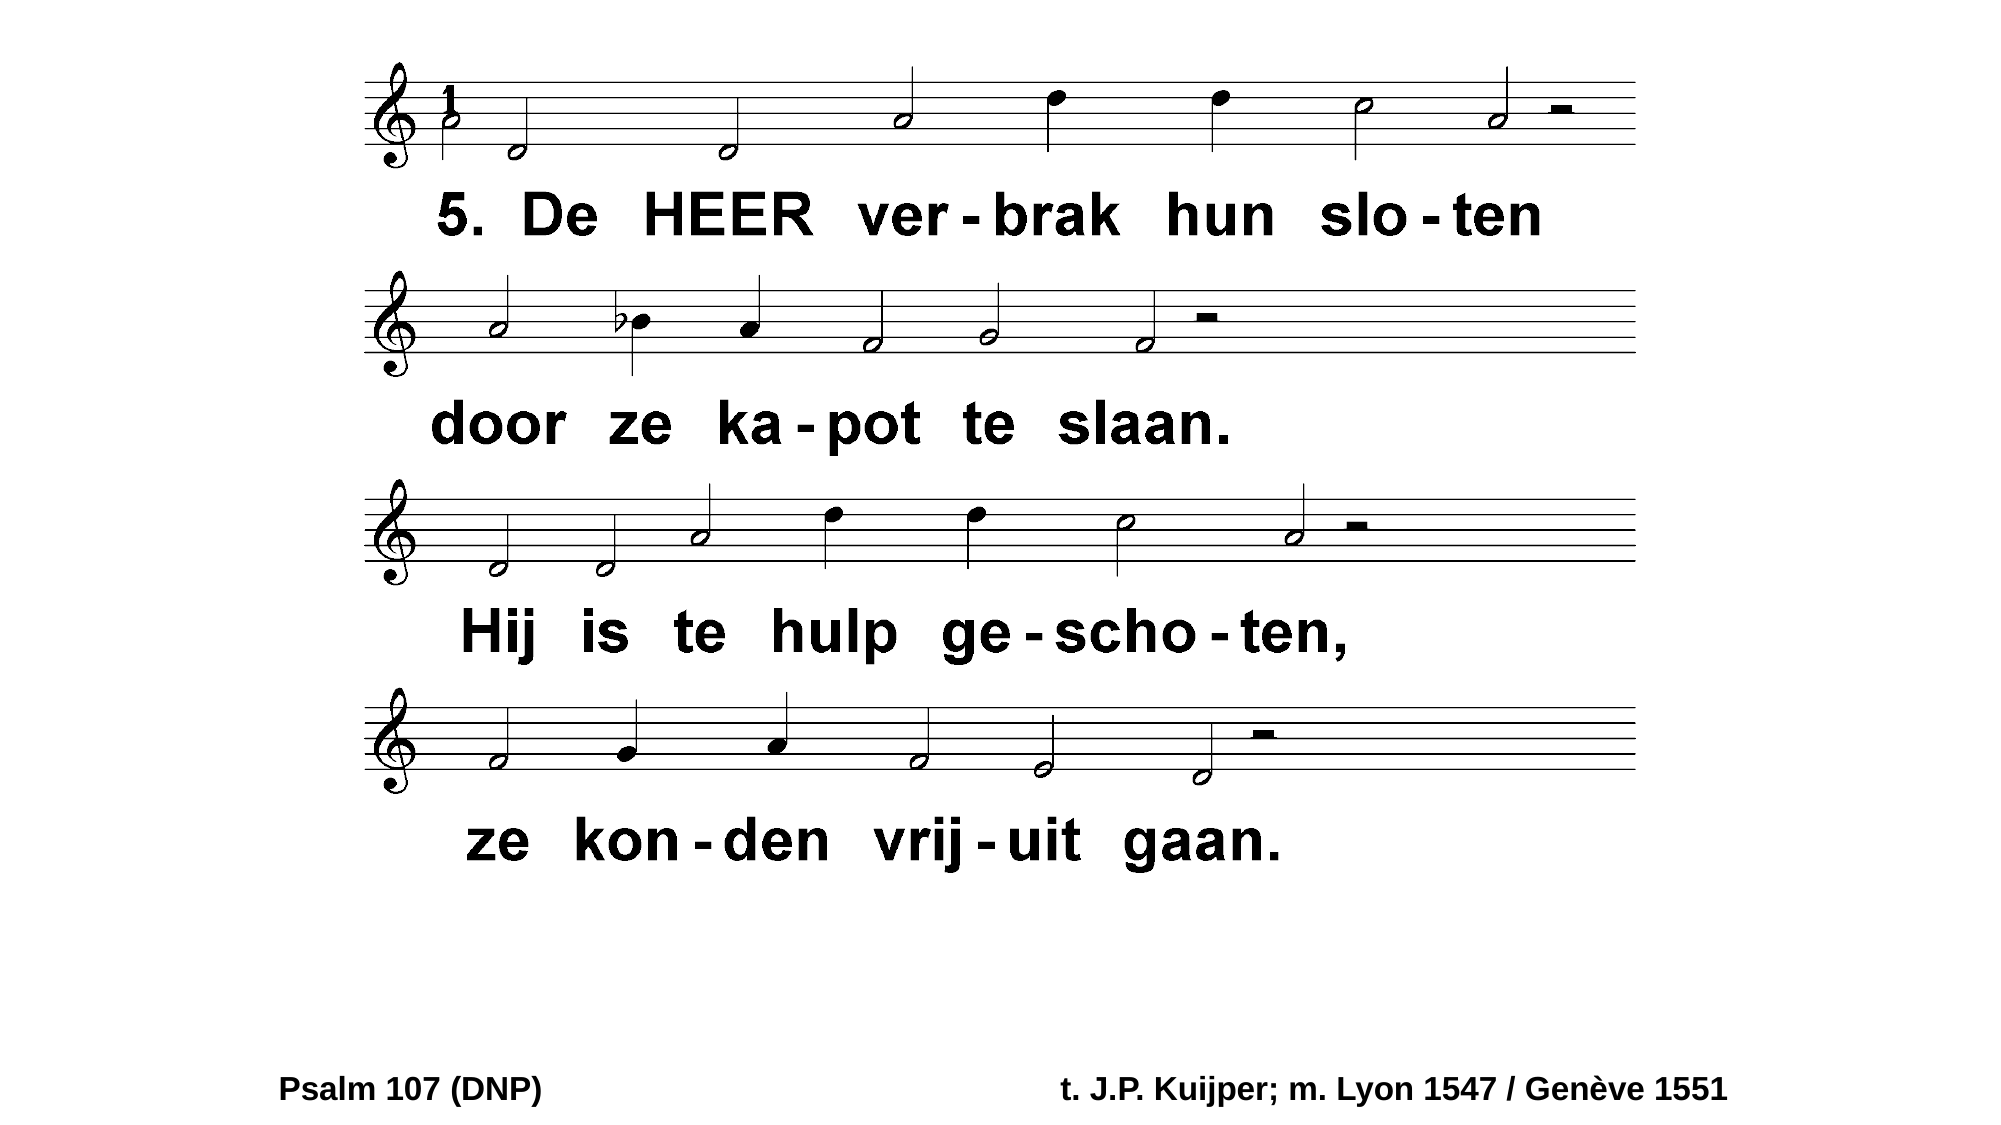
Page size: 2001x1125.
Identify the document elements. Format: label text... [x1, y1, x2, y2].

text_box Psalm 107 (DNP) t. J.P. Kuijper; m. Lyon 1547 / Genève 1551 [263, 1059, 1745, 1115]
picture [364, 62, 1636, 873]
